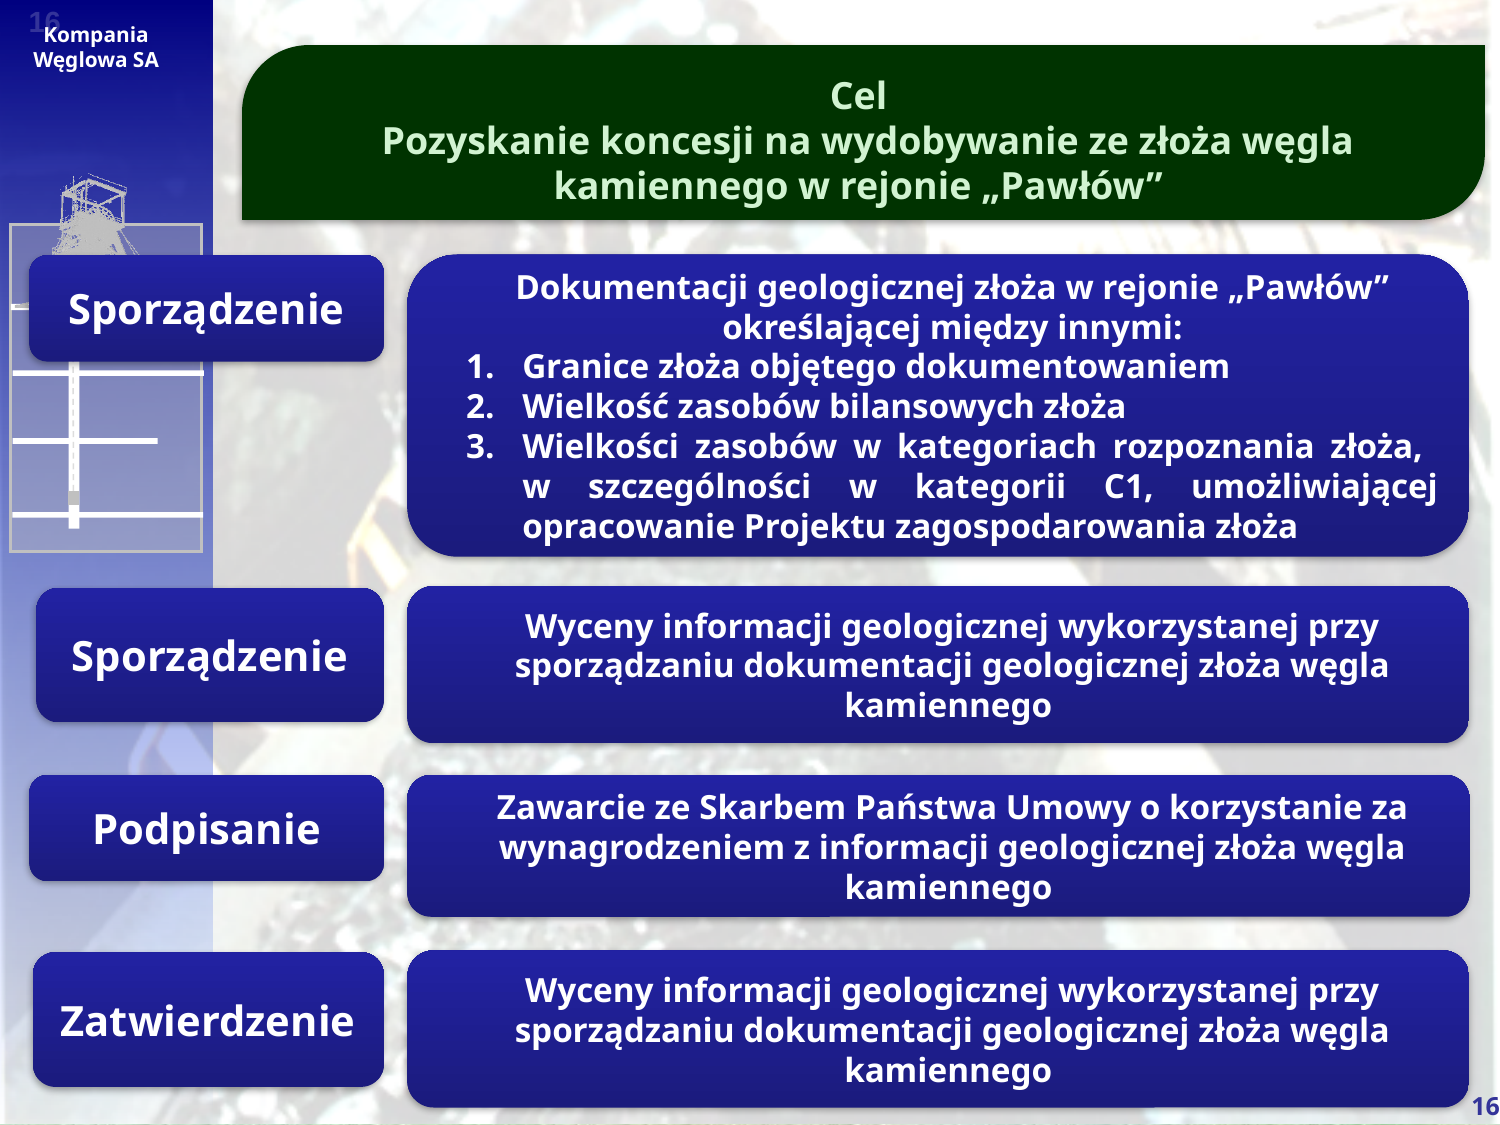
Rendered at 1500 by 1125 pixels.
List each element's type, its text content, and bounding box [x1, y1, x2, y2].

text_box Zawarcie ze Skarbem Państwa Umowy o korzystanie za wynagrodzeniem z informacji geologicznej złoża węgla kamiennego [407, 775, 1470, 917]
text_box Sporządzenie [36, 587, 384, 723]
text_box Wyceny informacji geologicznej wykorzystanej przy sporządzaniu dokumentacji geologicznej złoża węgla kamiennego [407, 950, 1470, 1108]
text_box Wyceny informacji geologicznej wykorzystanej przy sporządzaniu dokumentacji geologicznej złoża węgla kamiennego [407, 586, 1470, 744]
text_box Dokumentacji geologicznej złoża w rejonie „Pawłów” określającej między innymi: Granice złoża objętego dokumentowaniem Wielkość zasobów bilansowych złoża Wielkości zasobów w kategoriach rozpoznania złoża, w szczególności w kategorii C1, umożliwiającej opracowanie Projektu zagospodarowania złoża [407, 254, 1470, 557]
text_box Podpisanie [29, 775, 384, 882]
text_box Zatwierdzenie [32, 952, 384, 1087]
text_box Sporządzenie [29, 255, 384, 362]
text_box Cel Pozyskanie koncesji na wydobywanie ze złoża węgla kamiennego w rejonie „Pawłów” [242, 45, 1485, 220]
